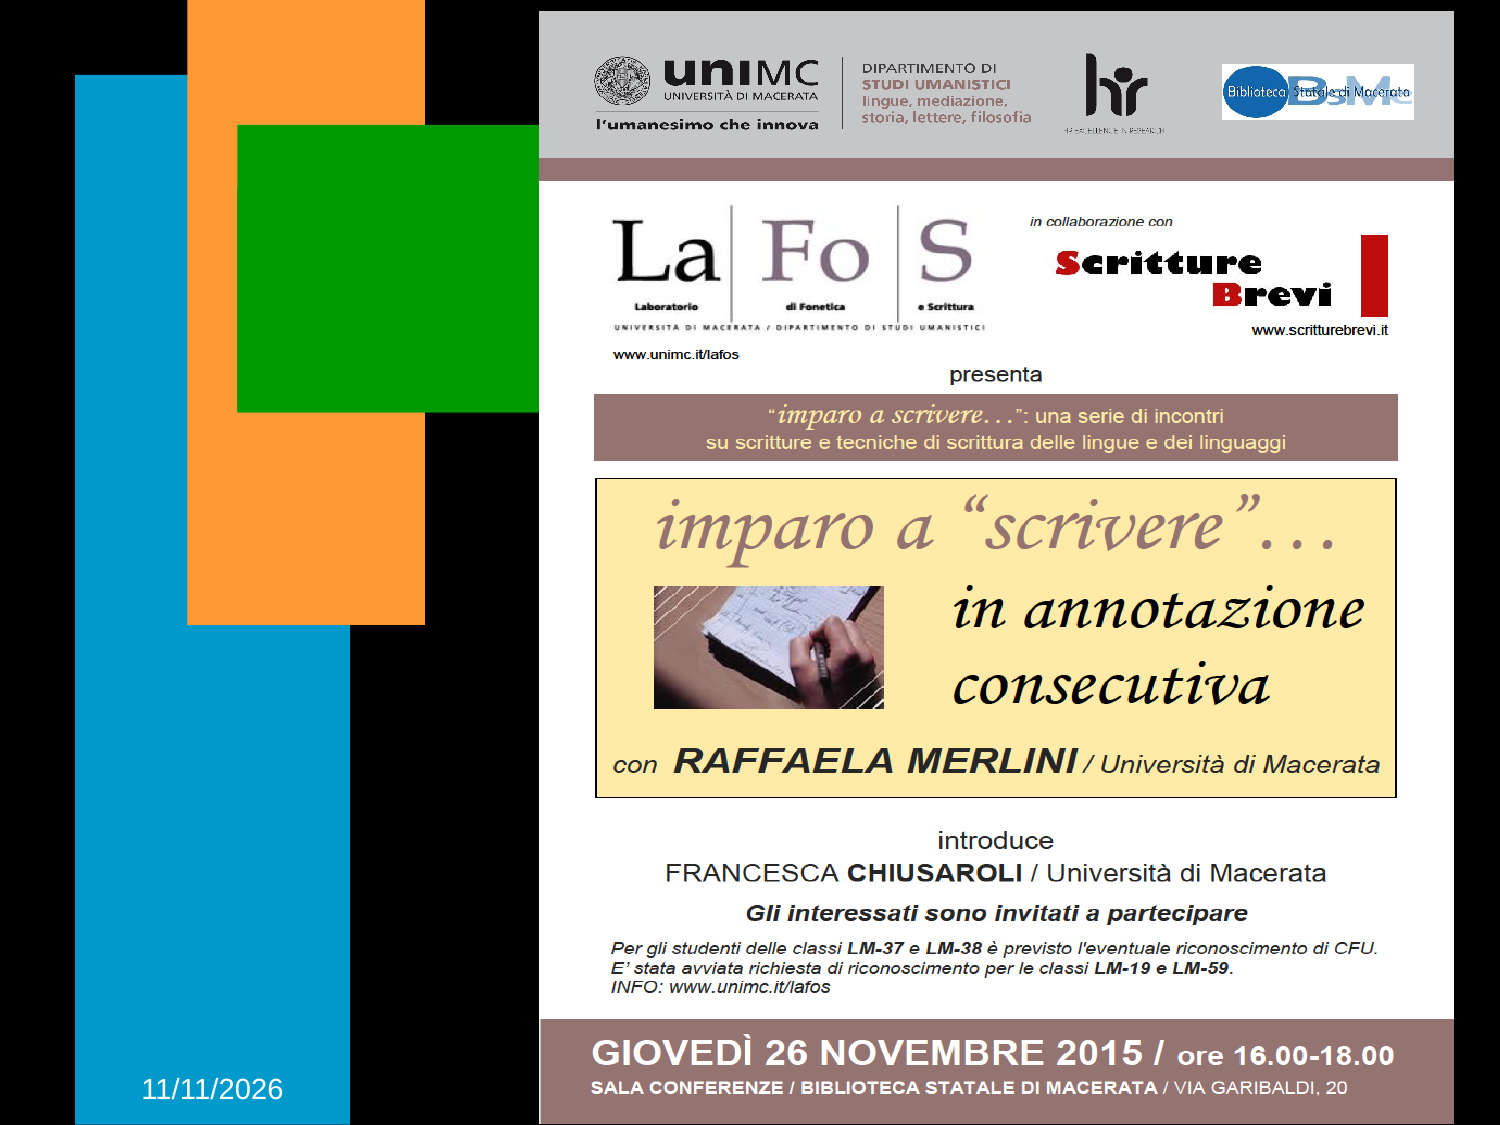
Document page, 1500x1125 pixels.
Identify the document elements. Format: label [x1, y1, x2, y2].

slide_number [74, 1049, 351, 1125]
text_box [538, 11, 1454, 1124]
